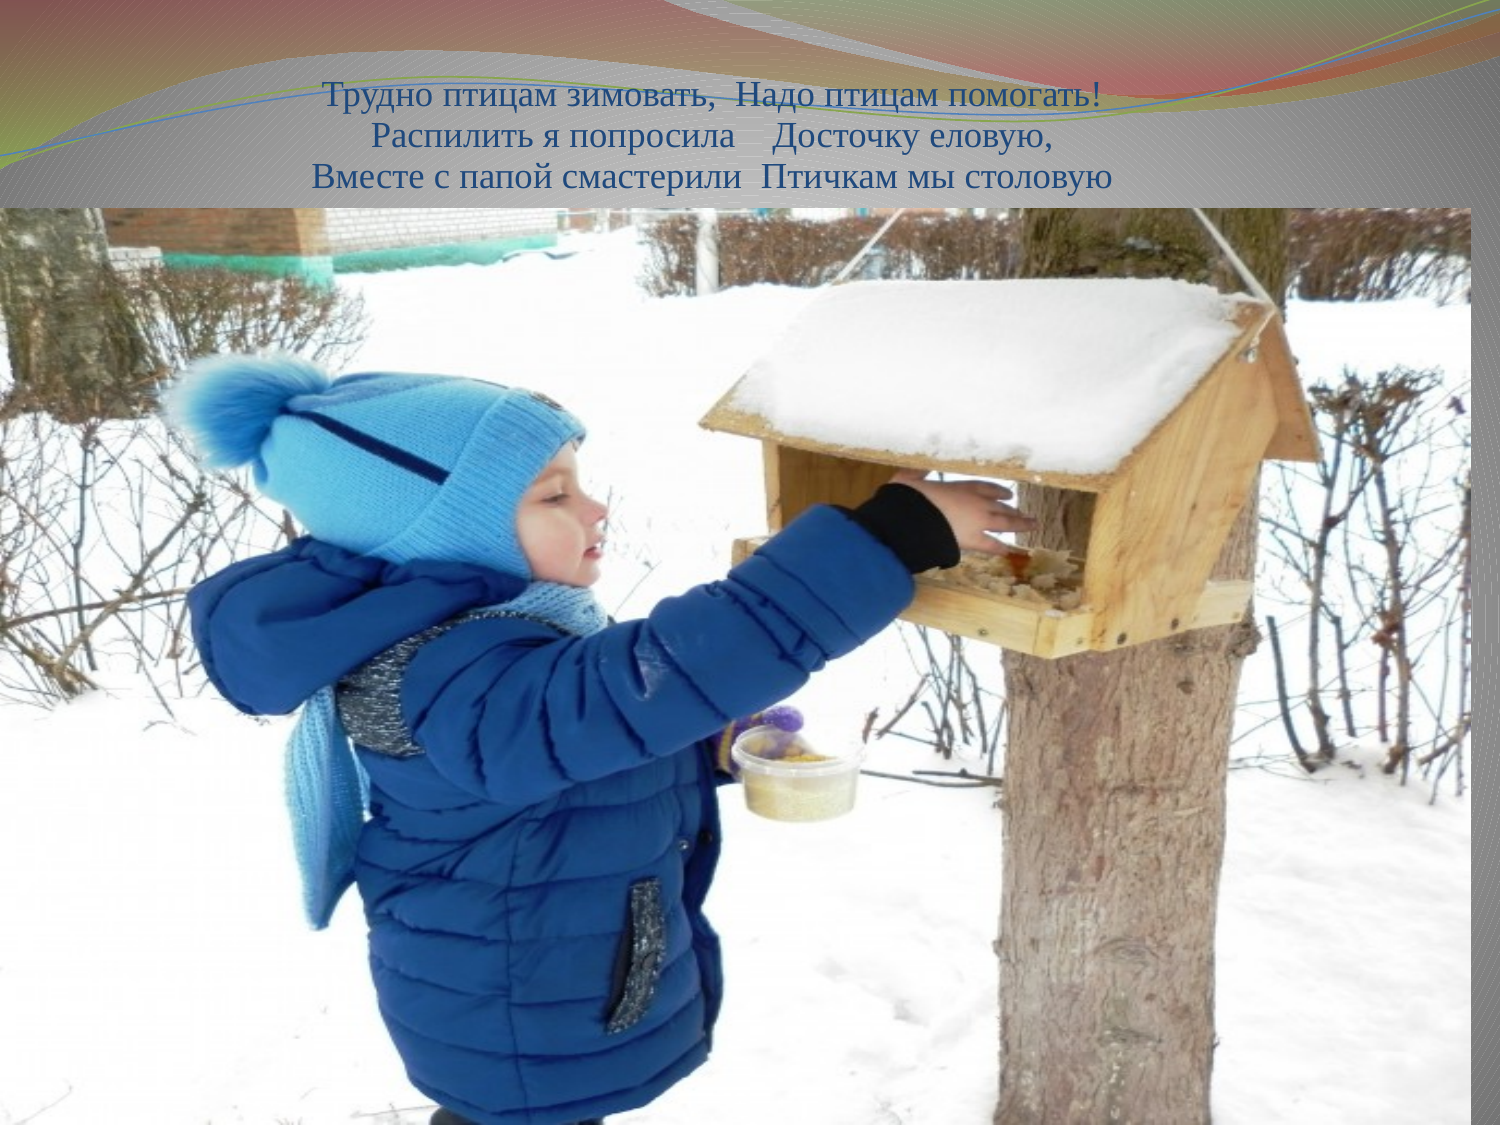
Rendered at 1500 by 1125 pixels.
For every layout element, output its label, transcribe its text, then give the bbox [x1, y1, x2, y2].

picture [0, 207, 1471, 1125]
title Трудно птицам зимовать, Надо птицам помогать! Распилить я попросила Досточку еловую, Вместе с папой смастерили Птичкам мы столовую [0, 66, 1425, 197]
